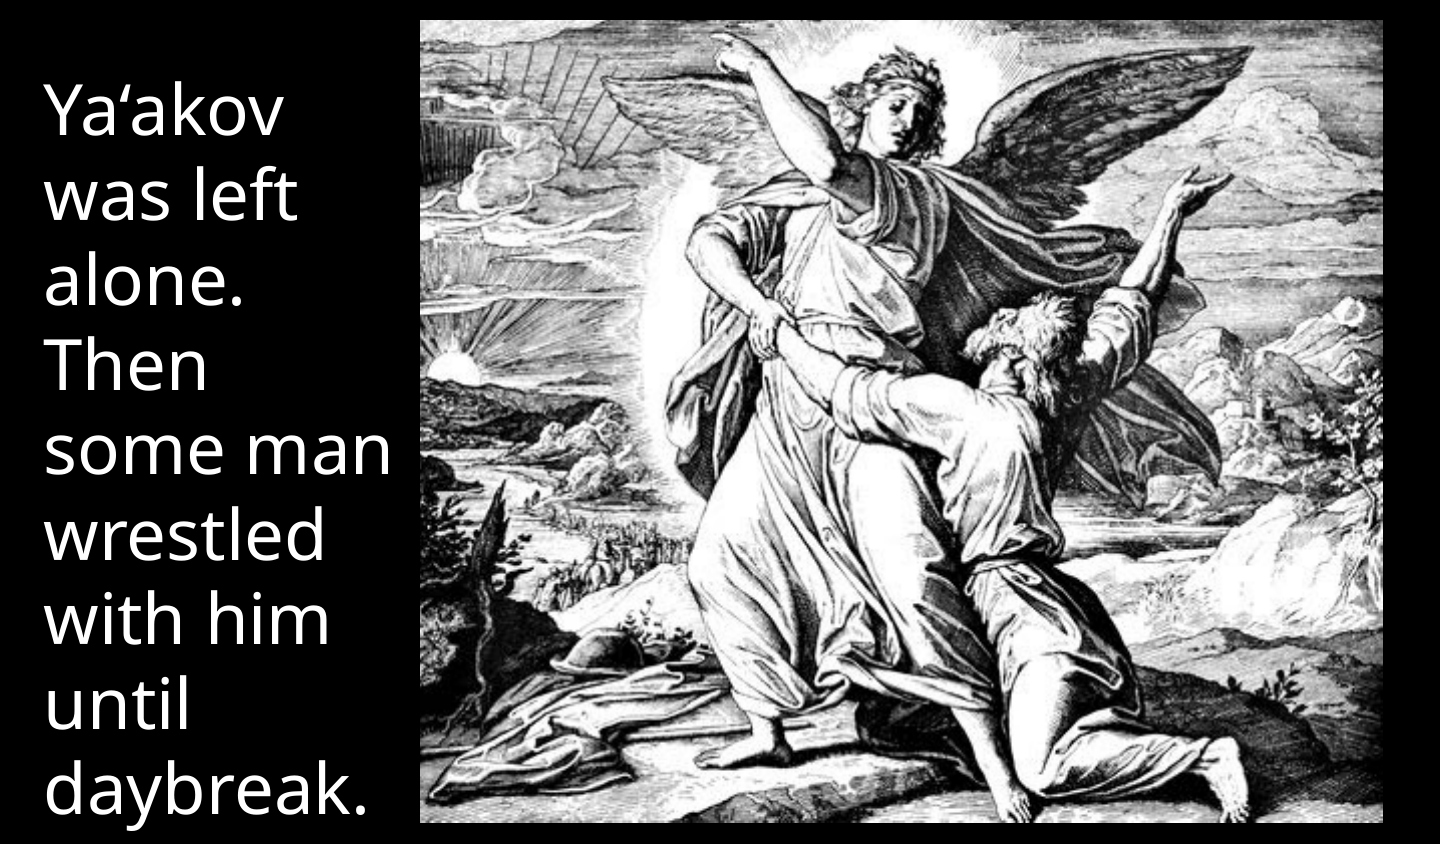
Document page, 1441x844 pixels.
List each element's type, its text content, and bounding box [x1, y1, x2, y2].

subtitle Ya‘akov was left alone. Then some man wrestled with him until daybreak. [32, 59, 421, 844]
picture [419, 20, 1383, 824]
